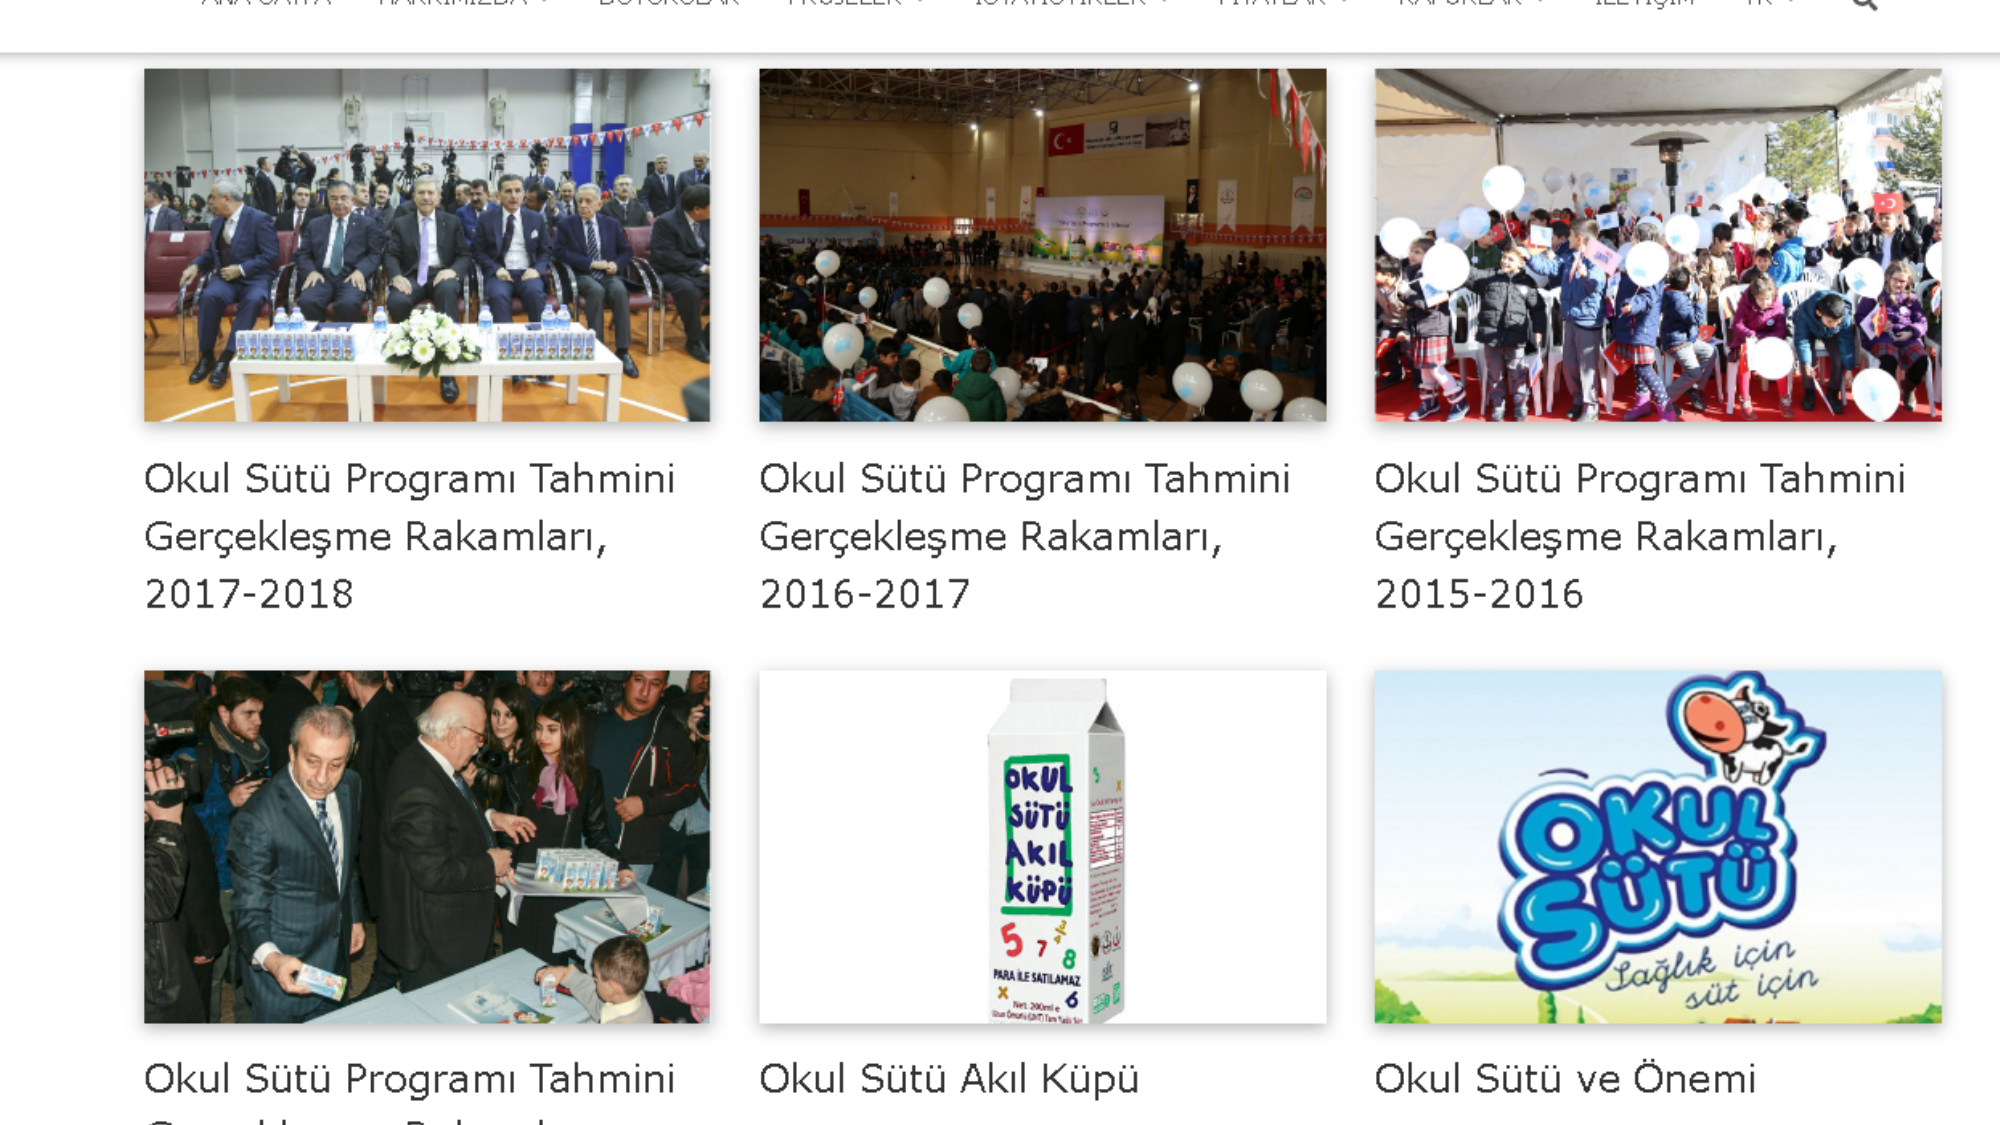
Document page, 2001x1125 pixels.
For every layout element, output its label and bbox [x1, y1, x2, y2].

list [0, 0, 2000, 1125]
